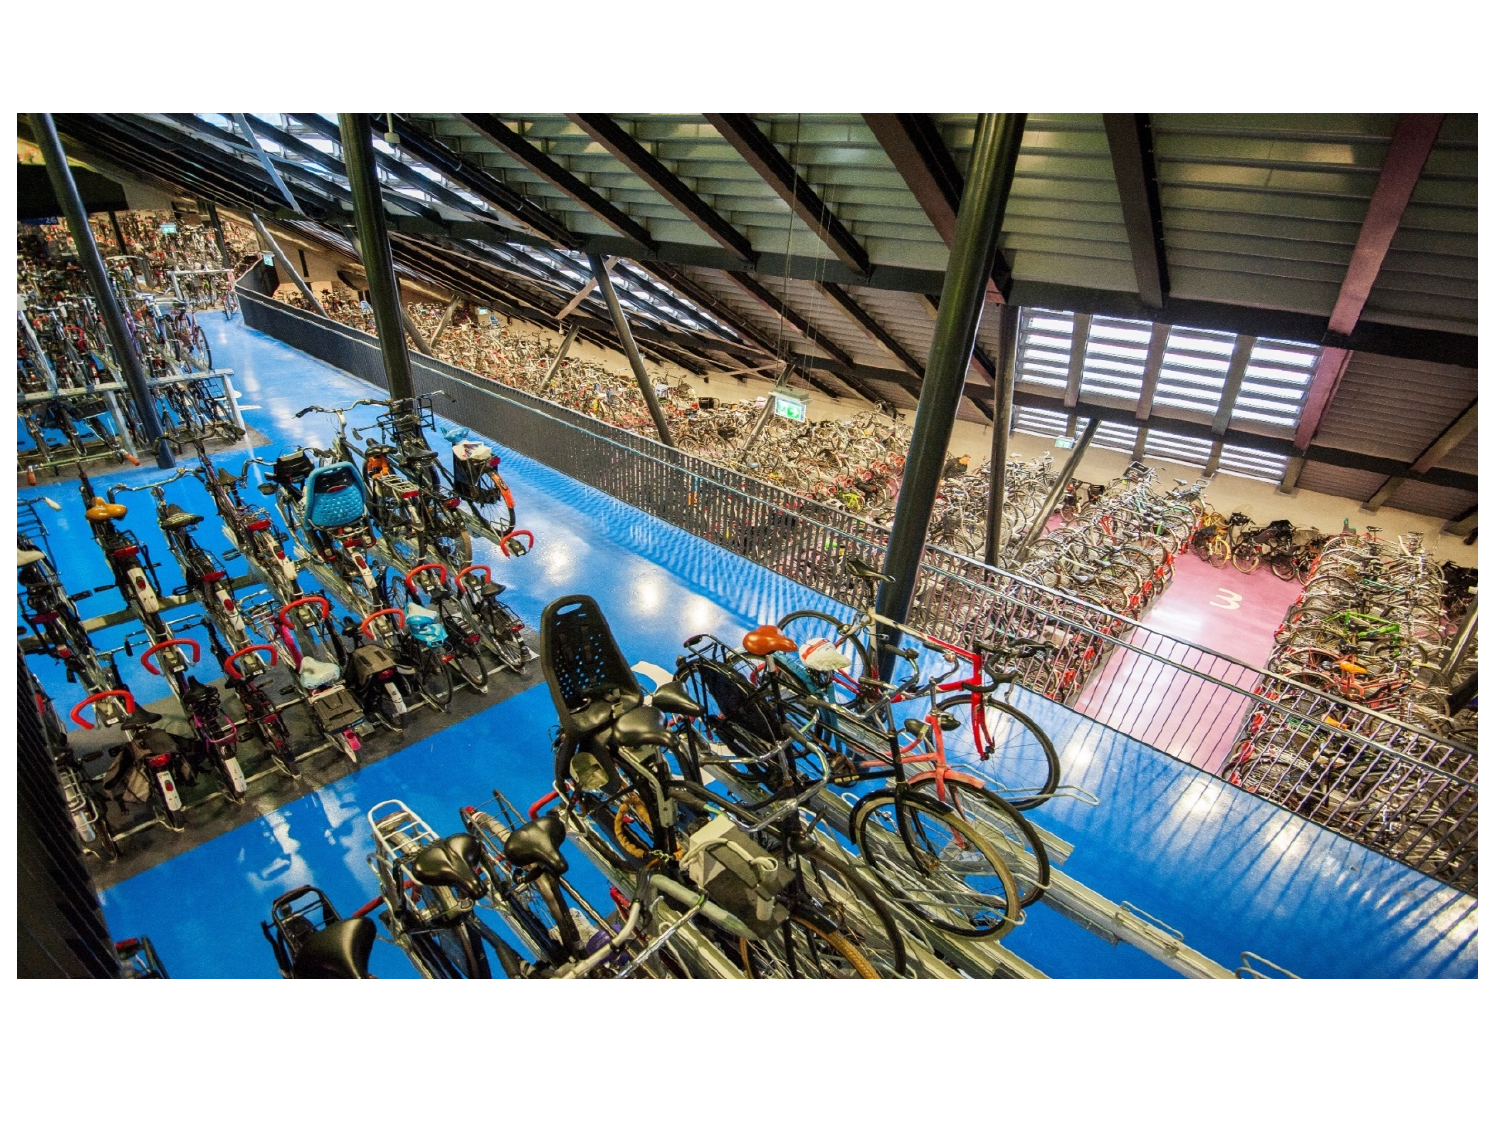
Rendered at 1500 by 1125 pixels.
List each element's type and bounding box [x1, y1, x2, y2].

list [17, 113, 1478, 980]
